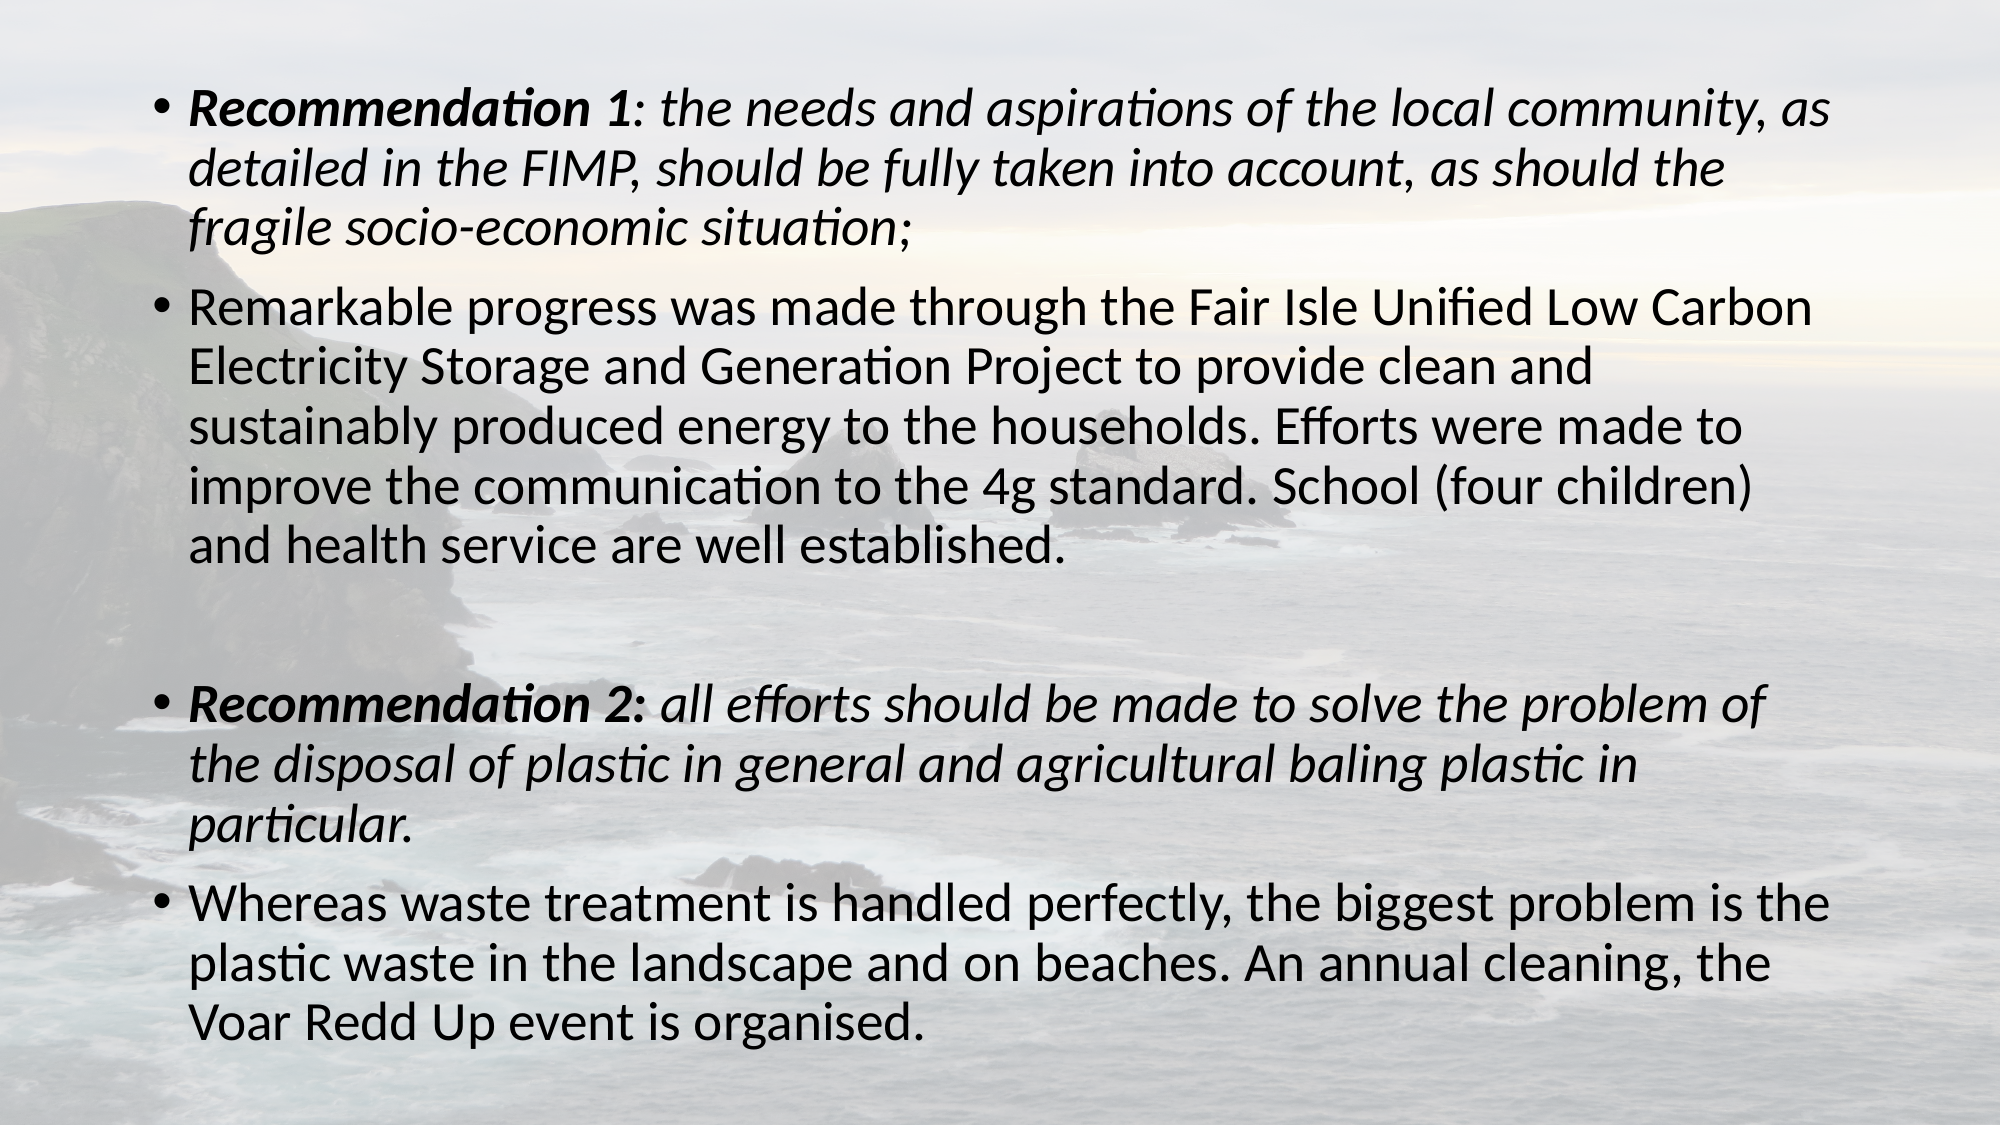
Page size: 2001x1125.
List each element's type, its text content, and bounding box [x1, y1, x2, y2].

list Recommendation 1: the needs and aspirations of the local community, as detailed in the FIMP, should be fully taken into account, as should the fragile socio-economic situation; Remarkable progress was made through the Fair Isle Unified Low Carbon Electricity Storage and Generation Project to provide clean and sustainably produced energy to the households. Efforts were made to improve the communication to the 4g standard. School (four children) and health service are well established. Recommendation 2: all efforts should be made to solve the problem of the disposal of plastic in general and agricultural baling plastic in particular. Whereas waste treatment is handled perfectly, the biggest problem is the plastic waste in the landscape and on beaches. An annual cleaning, the Voar Redd Up event is organised. [137, 71, 1863, 1069]
